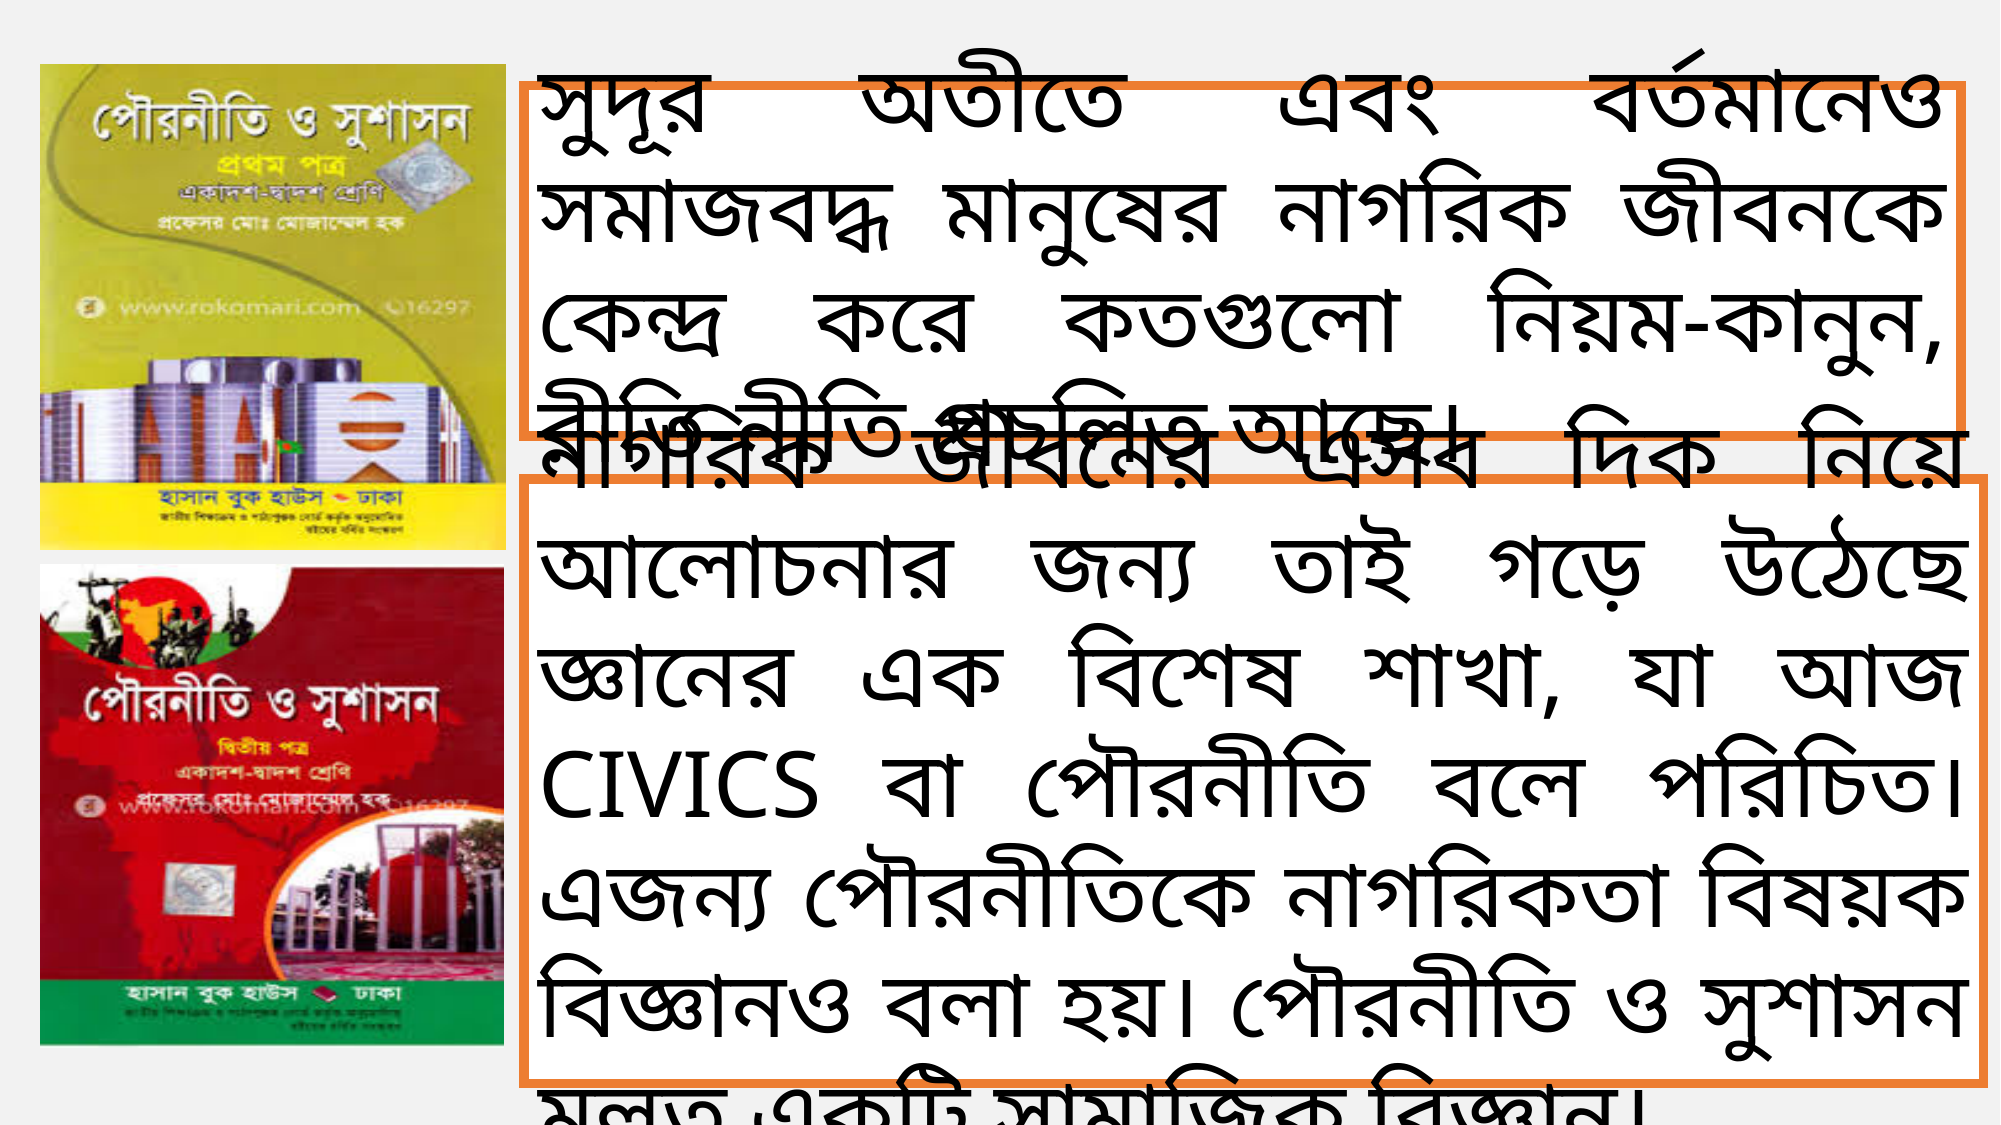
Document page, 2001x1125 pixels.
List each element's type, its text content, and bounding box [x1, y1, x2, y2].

text_box নাগরিক জীবনের এসব দিক নিয়ে আলোচনার জন্য তাই গড়ে উঠেছে জ্ঞানের এক বিশেষ শাখা, যা আজ CIVICS বা পৌরনীতি বলে পরিচিত। এজন্য পৌরনীতিকে নাগরিকতা বিষয়ক বিজ্ঞানও বলা হয়। পৌরনীতি ও সুশাসন মূলত একটি সামাজিক বিজ্ঞান। [523, 478, 1985, 1085]
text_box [40, 64, 506, 1048]
text_box সুদূর অতীতে এবং বর্তমানেও সমাজবদ্ধ মানুষের নাগরিক জীবনকে কেন্দ্র করে কতগুলো নিয়ম-কানুন, রীতি-নীতি প্রচলিত আছে। [523, 84, 1962, 437]
